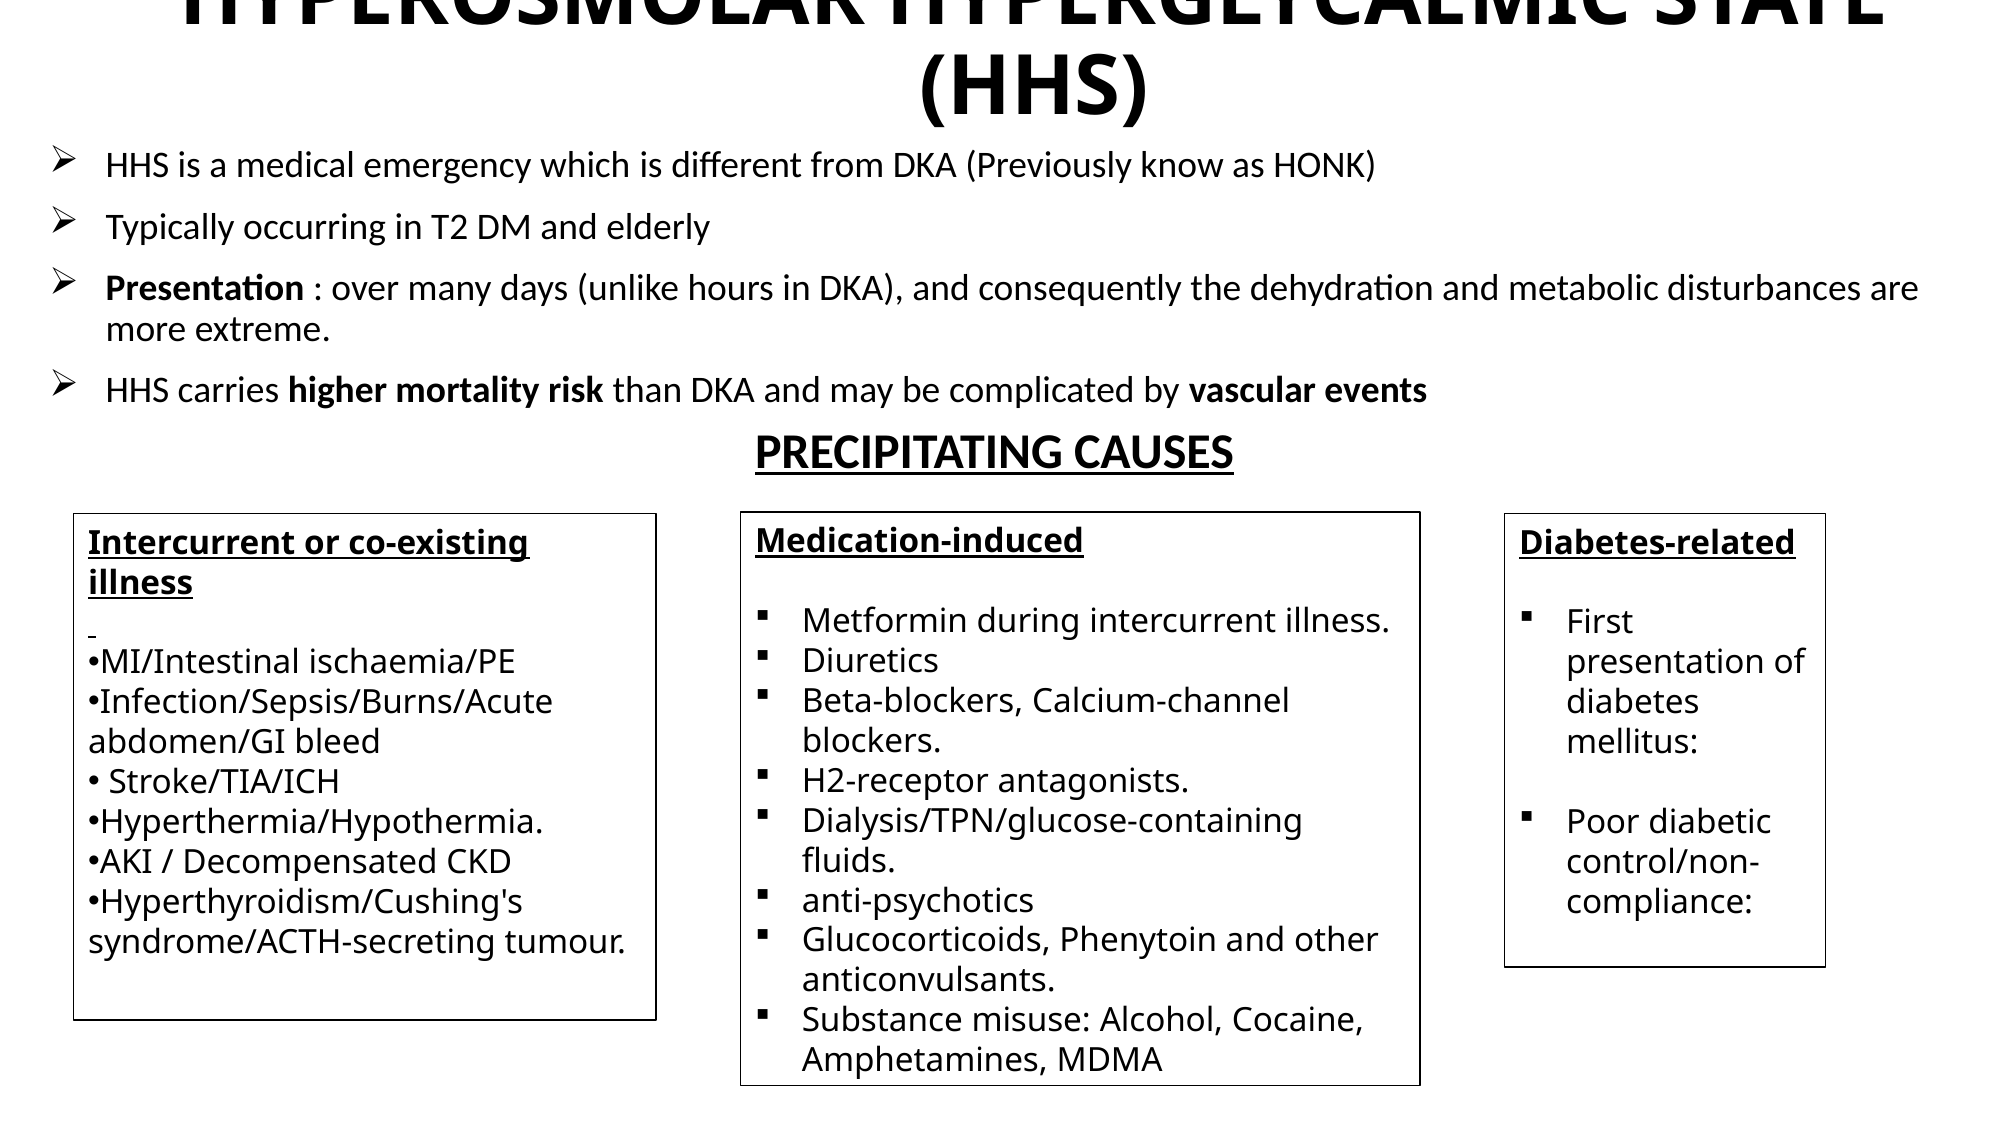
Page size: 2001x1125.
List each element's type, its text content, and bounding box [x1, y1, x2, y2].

text_box PRECIPITATING CAUSES [740, 411, 1942, 486]
text_box Medication-induced Metformin during intercurrent illness. Diuretics Beta-blockers, Calcium-channel blockers. H2-receptor antagonists. Dialysis/TPN/glucose-containing fluids. anti-psychotics Glucocorticoids, Phenytoin and other anticonvulsants. Substance misuse: Alcohol, Cocaine, Amphetamines, MDMA [740, 512, 1421, 1086]
text_box HHS is a medical emergency which is different from DKA (Previously know as HONK) Typically occurring in T2 DM and elderly Presentation : over many days (unlike hours in DKA), and consequently the dehydration and metabolic disturbances are more extreme. HHS carries higher mortality risk than DKA and may be complicated by vascular events [34, 138, 1966, 410]
title HYPEROSMOLAR HYPERGLYCAEMIC STATE (HHS) [159, 51, 1909, 141]
subtitle Intercurrent or co-existing illness MI/Intestinal ischaemia/PE Infection/Sepsis/Burns/Acute abdomen/GI bleed Stroke/TIA/ICH Hyperthermia/Hypothermia. AKI / Decompensated CKD Hyperthyroidism/Cushing's syndrome/ACTH-secreting tumour. [73, 513, 656, 1021]
text_box Diabetes-related First presentation of diabetes mellitus: Poor diabetic control/non-compliance: [1504, 513, 1826, 968]
